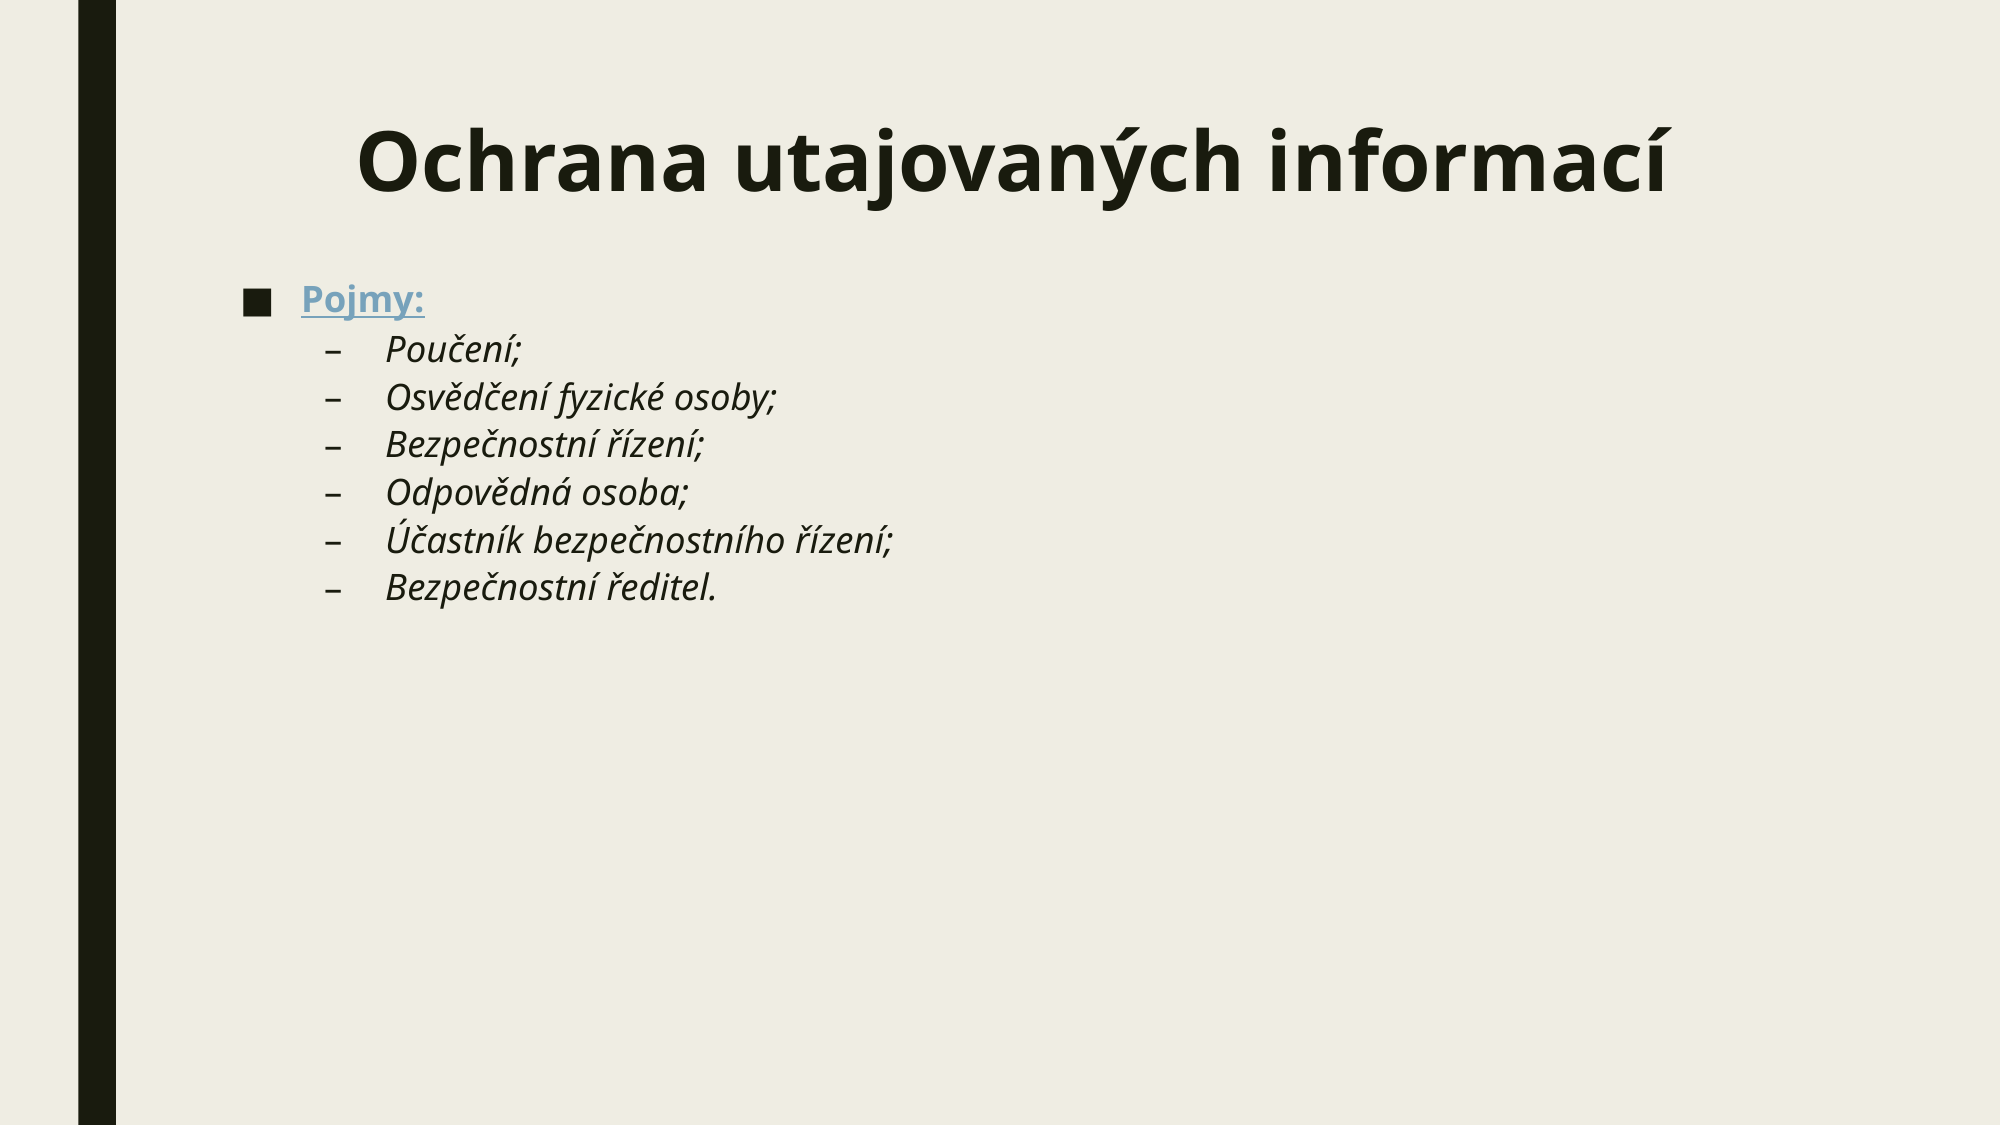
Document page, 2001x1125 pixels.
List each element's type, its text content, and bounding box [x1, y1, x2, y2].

title Ochrana utajovaných informací [225, 112, 1800, 268]
list Pojmy: Poučení; Osvědčení fyzické osoby; Bezpečnostní řízení; Odpovědná osoba; Účastník bezpečnostního řízení; Bezpečnostní ředitel. [225, 268, 1800, 857]
